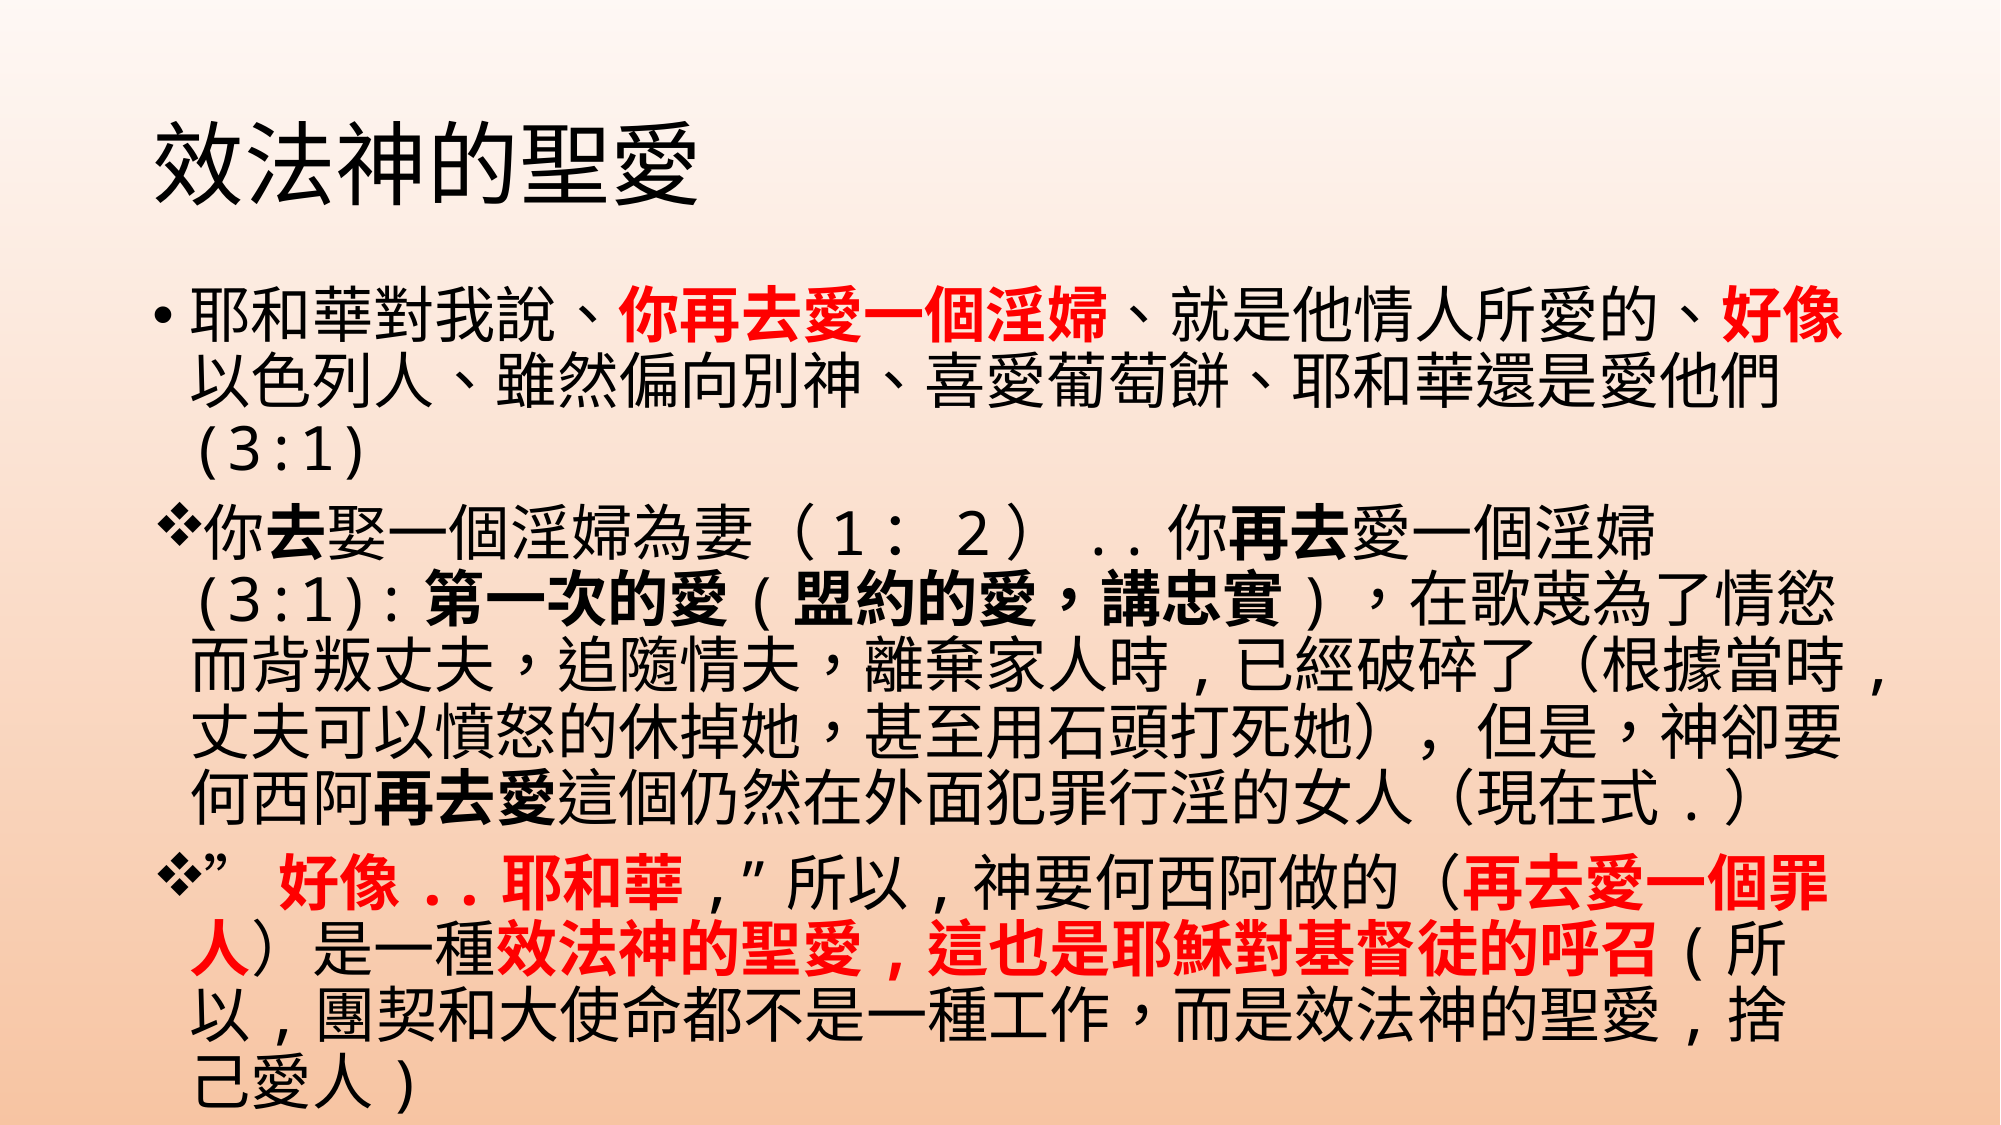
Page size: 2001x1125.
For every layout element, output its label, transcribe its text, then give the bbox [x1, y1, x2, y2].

title 效法神的聖愛 [137, 59, 1863, 277]
list 耶和華對我說、你再去愛一個淫婦、就是他情人所愛的、好像以色列人、雖然偏向別神、喜愛葡萄餅、耶和華還是愛他們(3:1) 你去娶一個淫婦為妻（1：2）..你再去愛一個淫婦(3:1):第一次的愛(盟約的愛，講忠實)，在歌蔑為了情慾而背叛丈夫，追隨情夫，離棄家人時,已經破碎了（根據當時,丈夫可以憤怒的休掉她，甚至用石頭打死她），但是，神卻要何西阿再去愛這個仍然在外面犯罪行淫的女人（現在式.） ”好像..耶和華,”所以,神要何西阿做的（再去愛一個罪人）是一種效法神的聖愛,這也是耶穌對基督徒的呼召(所以,團契和大使命都不是一種工作，而是效法神的聖愛,捨己愛人) [137, 277, 1863, 1125]
